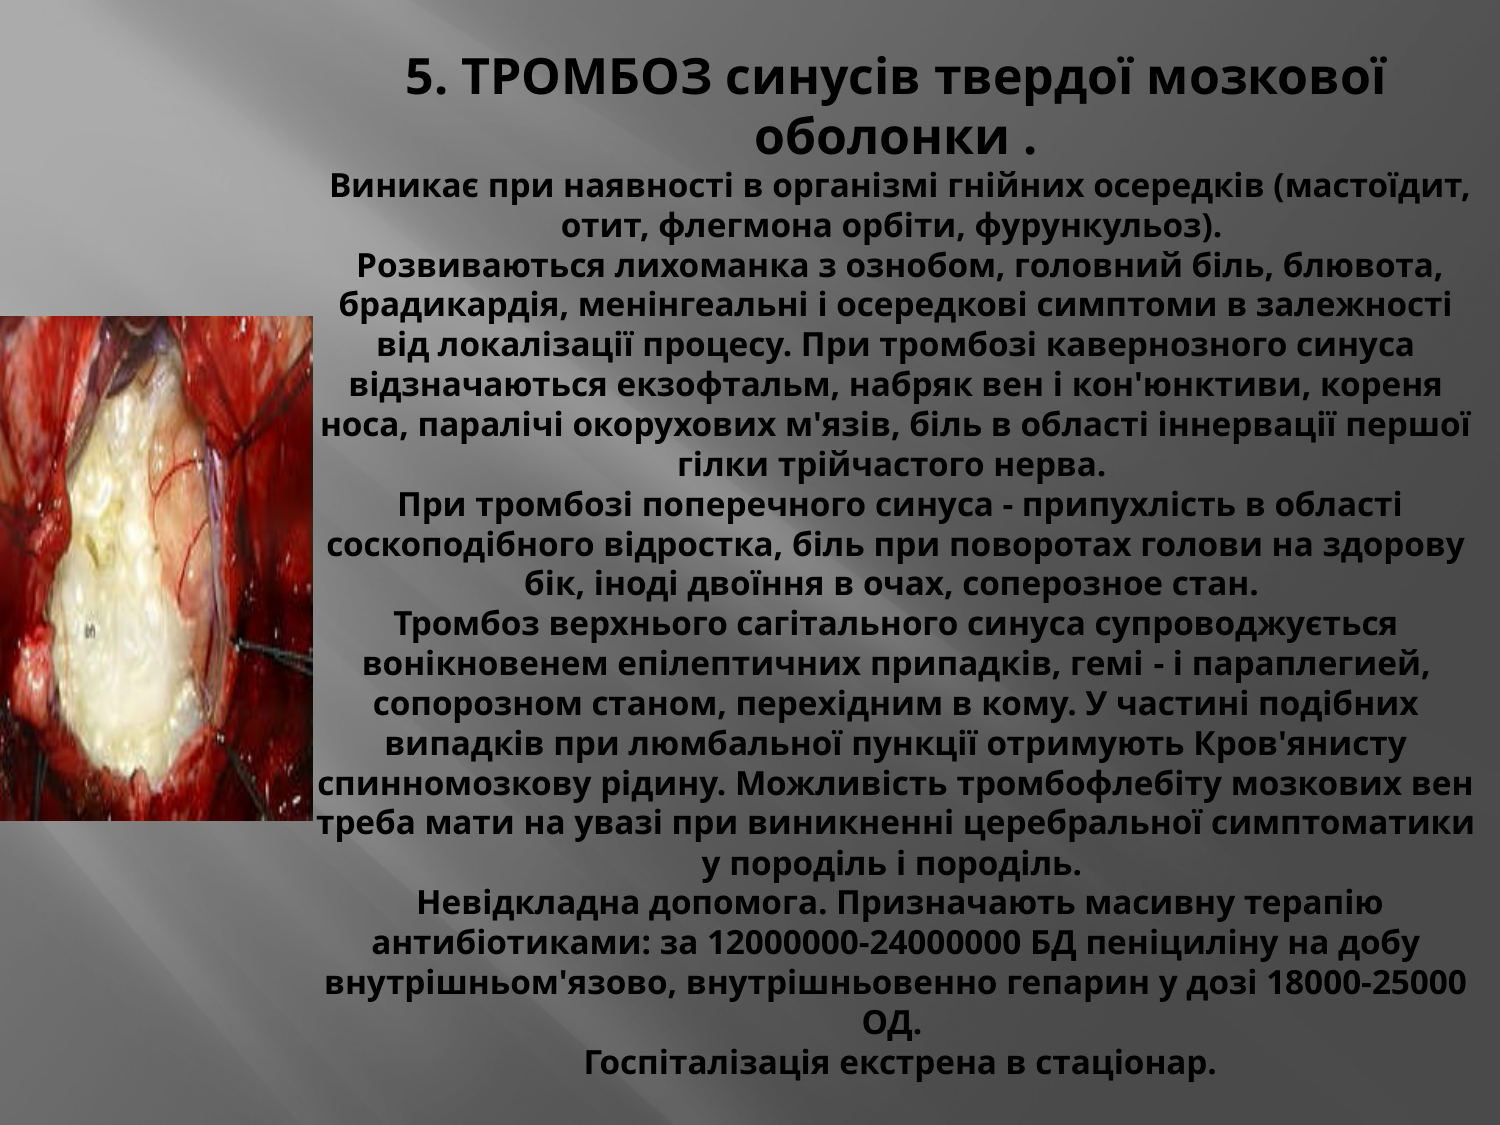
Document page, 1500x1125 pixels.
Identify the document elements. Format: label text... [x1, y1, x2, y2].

title 5. ТРОМБОЗ синусів твердої мозкової оболонки . Виникає при наявності в організмі гнійних осередків (мастоїдит, отит, флегмона орбіти, фурункульоз). Розвиваються лихоманка з ознобом, головний біль, блювота, брадикардія, менінгеальні і осередкові симптоми в залежності від локалізації процесу. При тромбозі кавернозного синуса відзначаються екзофтальм, набряк вен і кон'юнктиви, кореня носа, паралічі окорухових м'язів, біль в області іннервації першої гілки трійчастого нерва. При тромбозі поперечного синуса - припухлість в області соскоподібного відростка, біль при поворотах голови на здорову бік, іноді двоїння в очах, соперозное стан. Тромбоз верхнього сагітального синуса супроводжується вонікновенем епілептичних припадків, гемі ​​- і параплегией, сопорозном станом, перехідним в кому. У частині подібних випадків при люмбальної пункції отримують Кров'янисту спинномозкову рідину. Можливість тромбофлебіту мозкових вен треба мати на увазі при виникненні церебральної симптоматики у породіль і породіль. Невідкладна допомога. Призначають масивну терапію антибіотиками: за 12000000-24000000 БД пеніциліну на добу внутрішньом'язово, внутрішньовенно гепарин у дозі 18000-25000 ОД. Госпіталізація екстрена в стаціонар. [292, 0, 1500, 1125]
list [0, 316, 313, 821]
